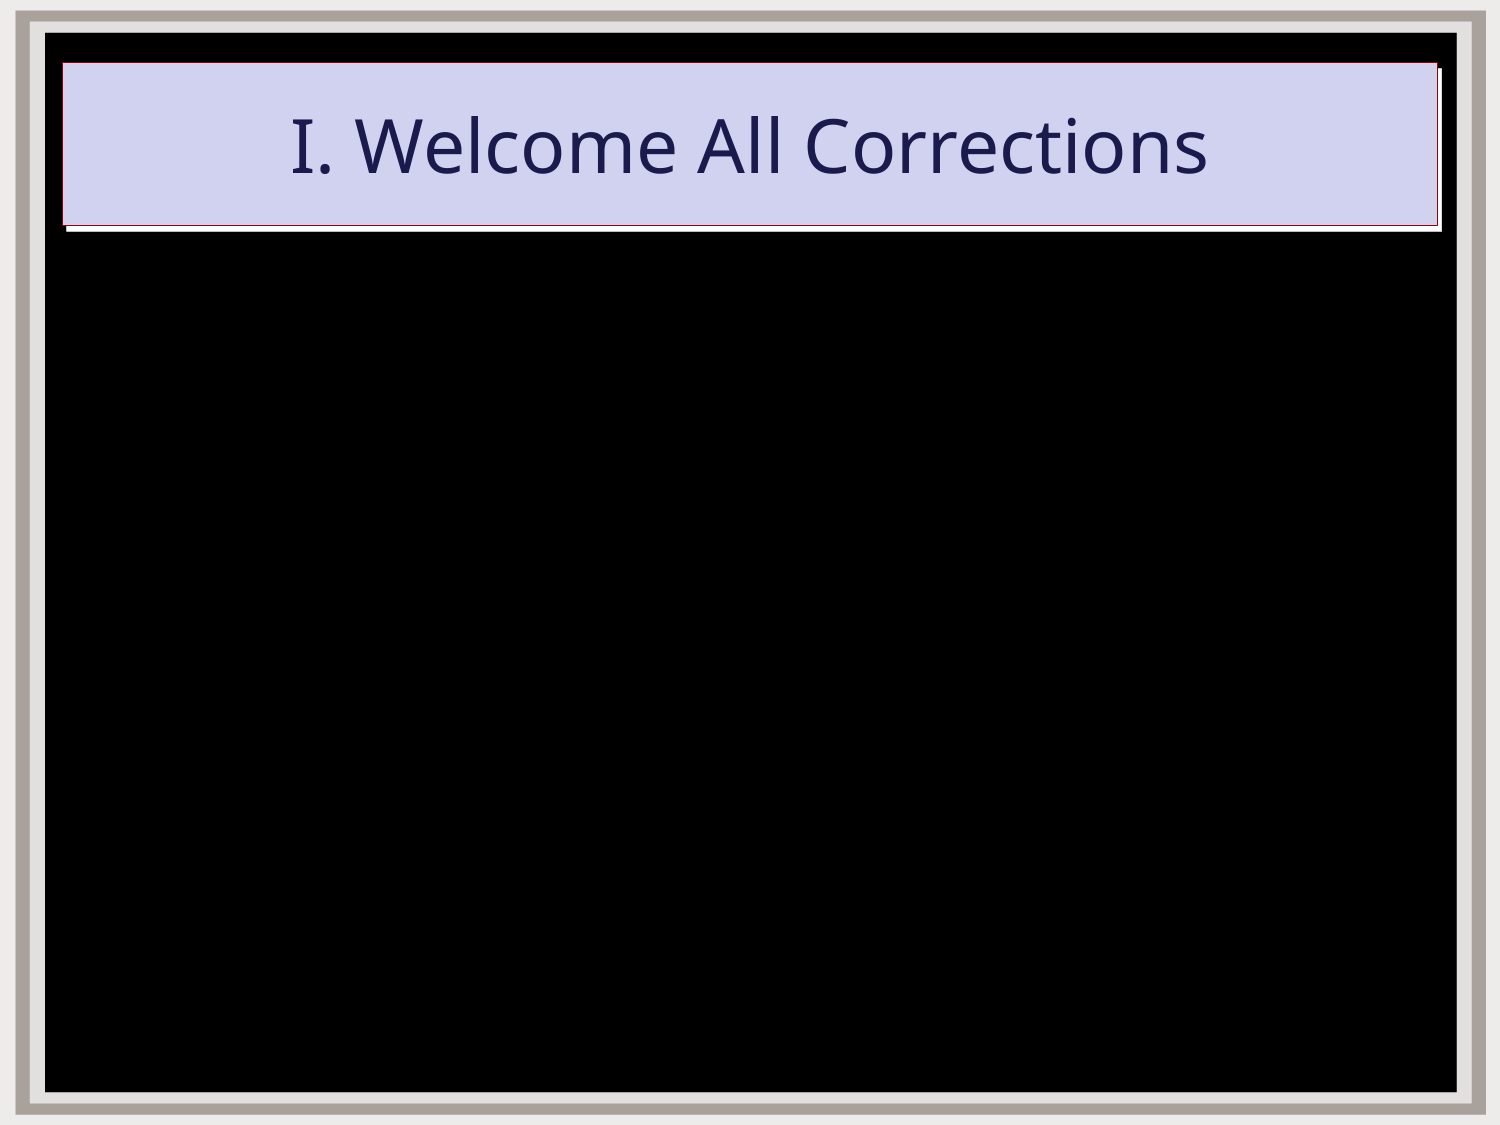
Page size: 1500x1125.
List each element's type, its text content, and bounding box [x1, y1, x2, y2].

title I. Welcome All Corrections [62, 62, 1438, 225]
picture [0, 0, 1500, 1125]
